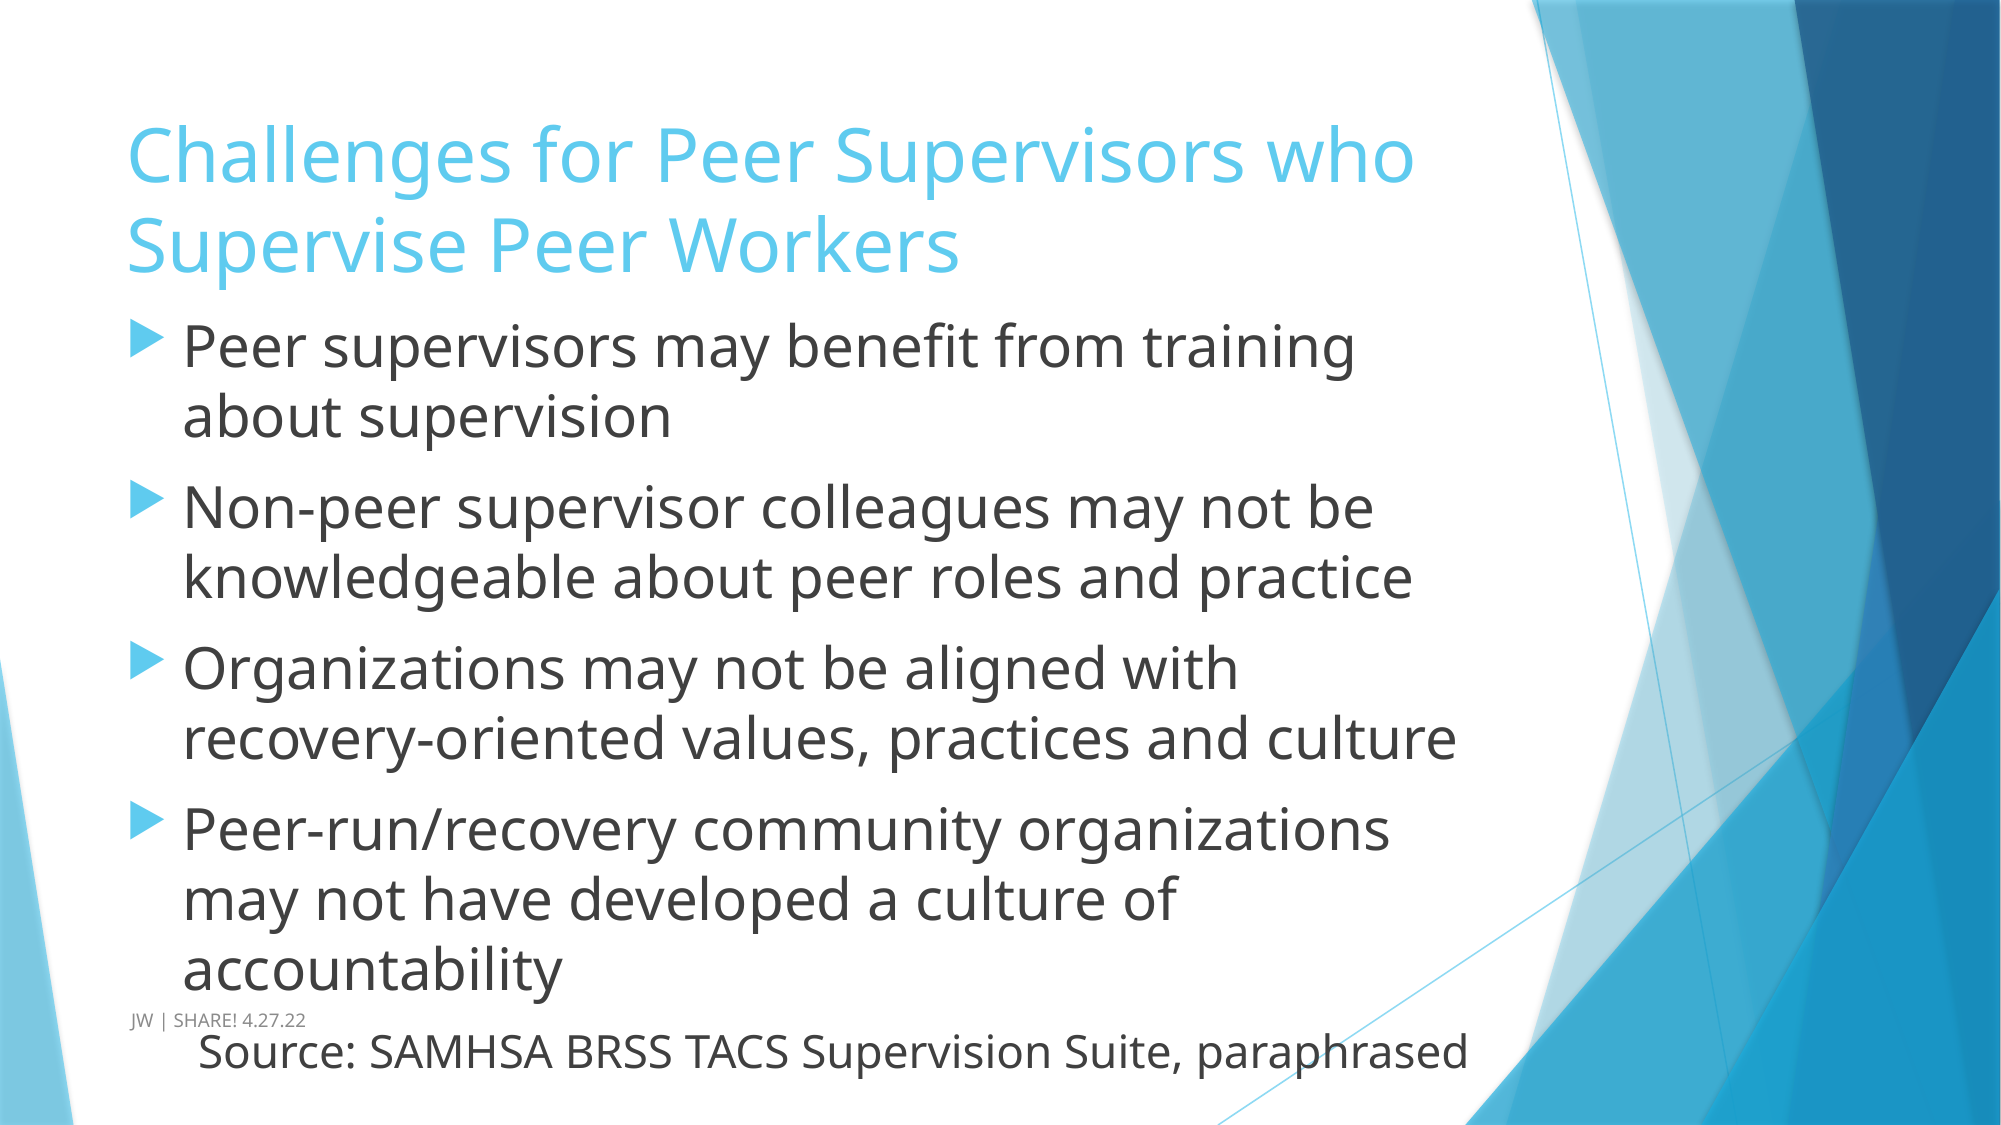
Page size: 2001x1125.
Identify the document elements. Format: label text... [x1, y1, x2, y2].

list Peer supervisors may benefit from training about supervision Non-peer supervisor colleagues may not be knowledgeable about peer roles and practice Organizations may not be aligned with recovery-oriented values, practices and culture Peer-run/recovery community organizations may not have developed a culture of accountability Source: SAMHSA BRSS TACS Supervision Suite, paraphrased [111, 301, 1522, 1107]
footer JW | SHARE! 4.27.22 [111, 991, 1145, 1051]
title Challenges for Peer Supervisors who Supervise Peer Workers [111, 99, 1522, 301]
